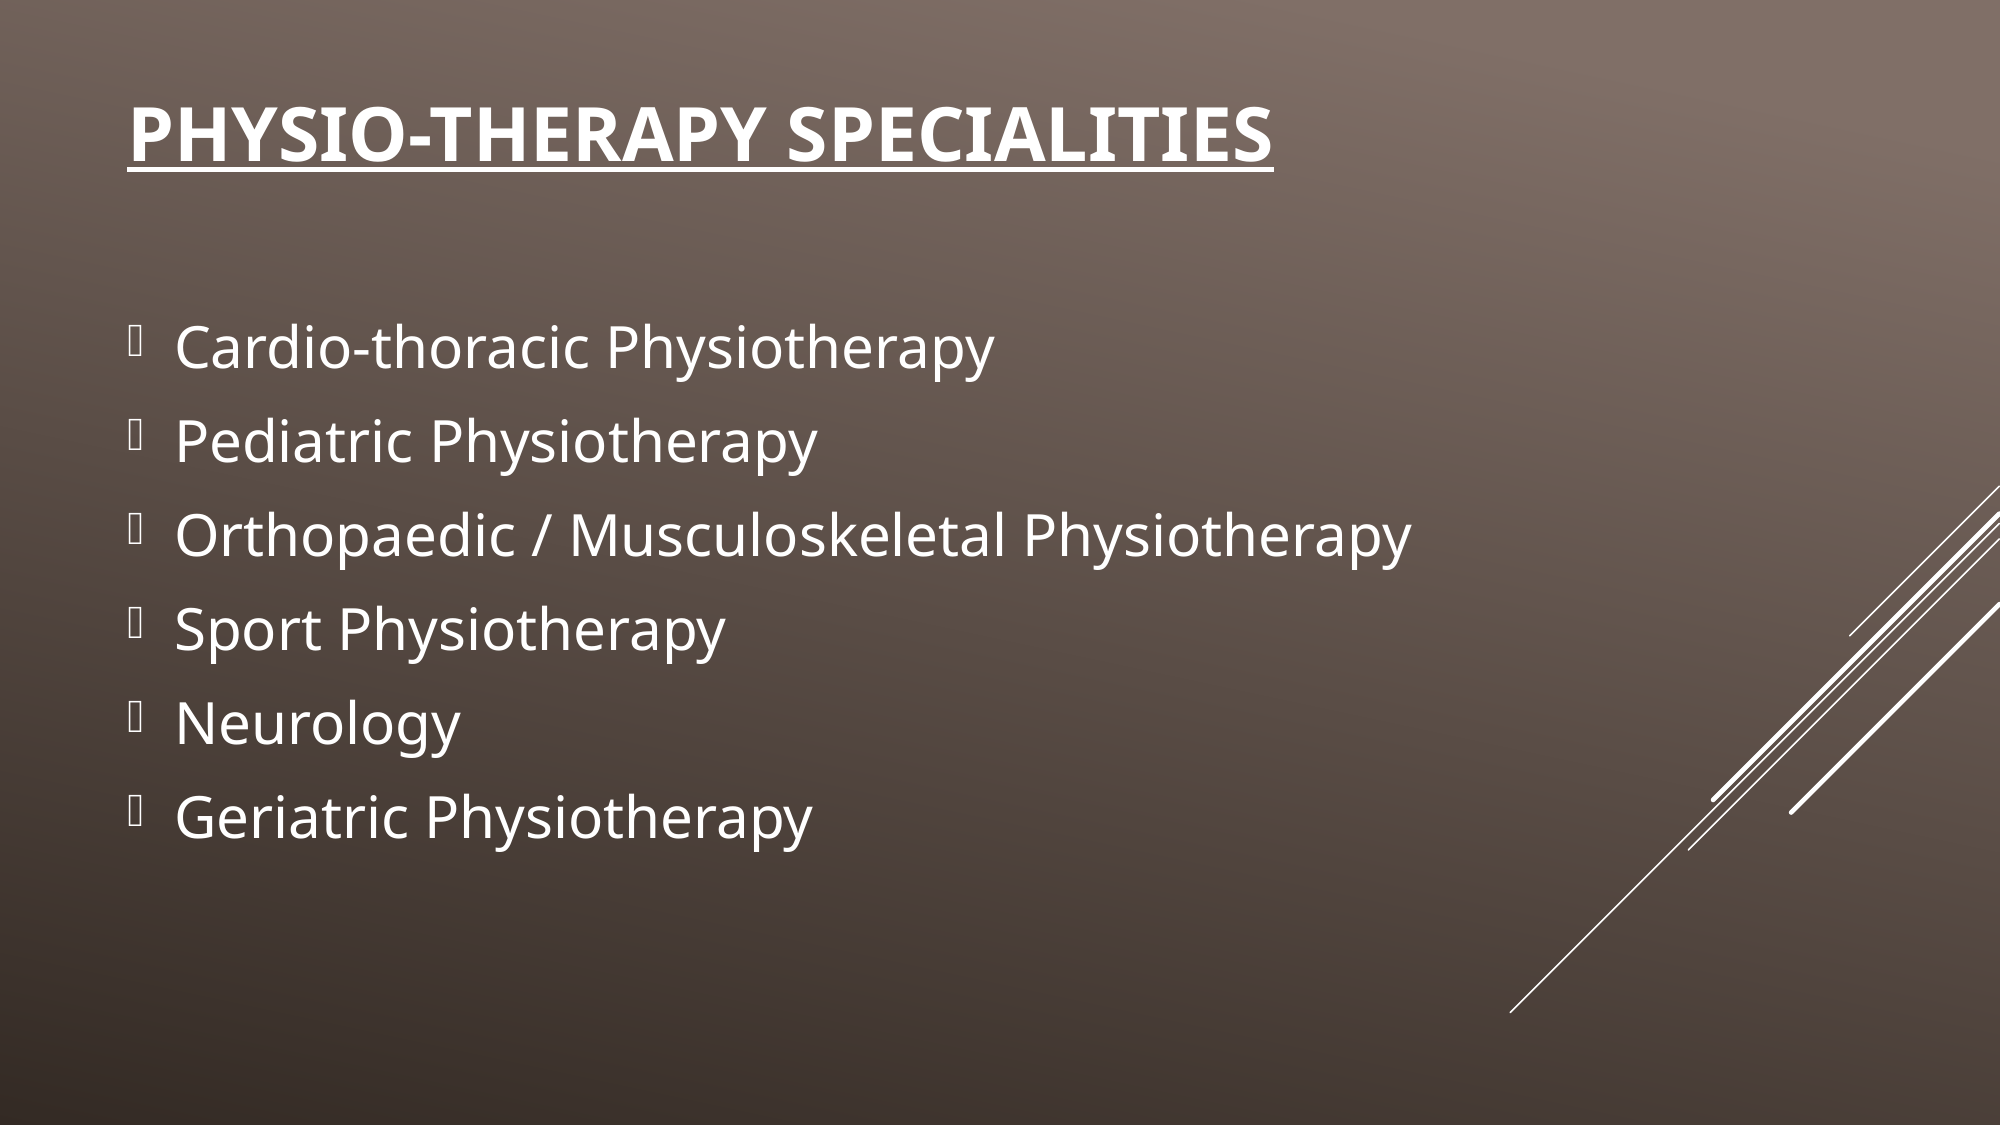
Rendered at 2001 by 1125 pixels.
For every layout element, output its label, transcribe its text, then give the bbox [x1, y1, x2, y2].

list Cardio-thoracic Physiotherapy Pediatric Physiotherapy Orthopaedic / Musculoskeletal Physiotherapy Sport Physiotherapy Neurology Geriatric Physiotherapy [112, 208, 1627, 1021]
title pHysio-therapy specialities [112, 44, 1513, 208]
